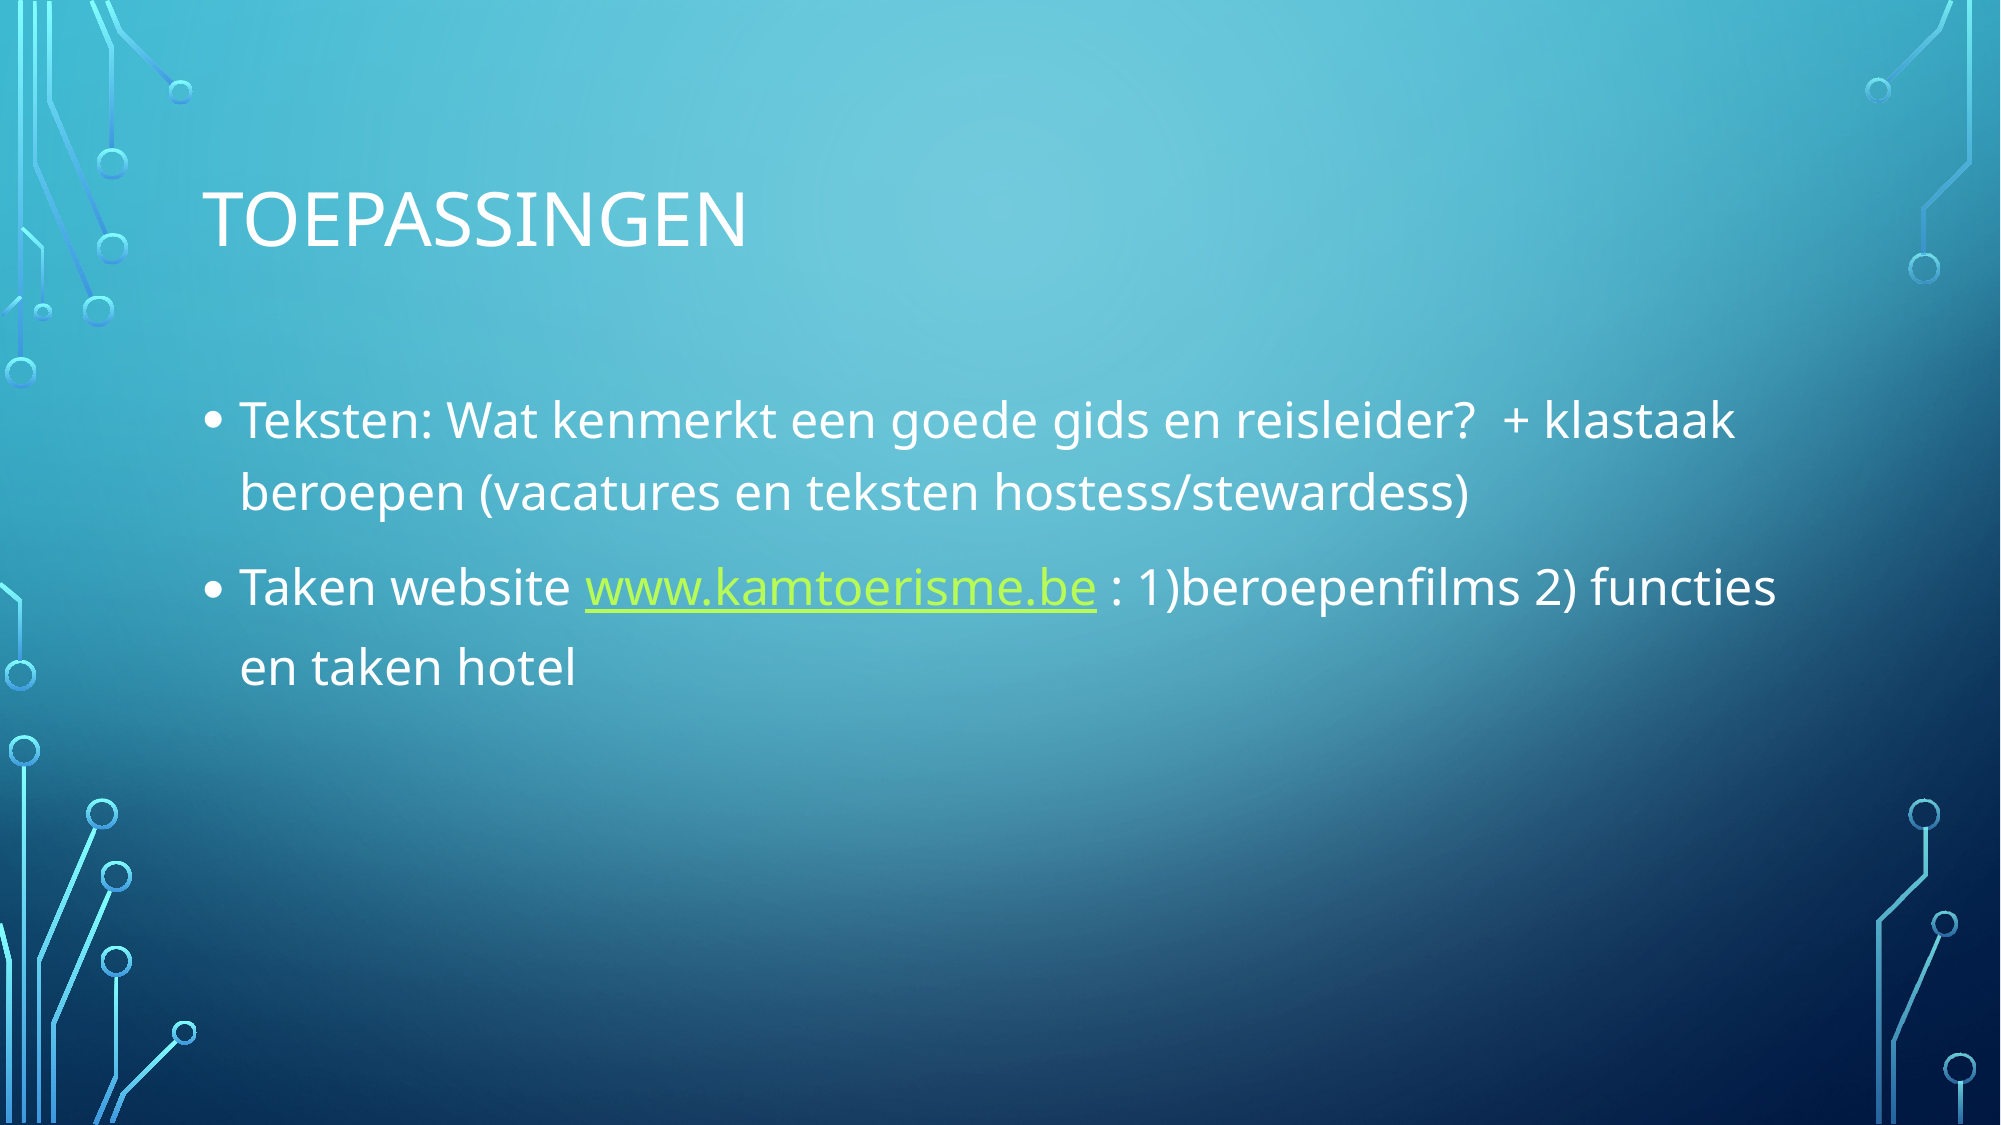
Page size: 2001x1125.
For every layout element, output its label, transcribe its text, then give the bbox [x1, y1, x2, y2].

list Teksten: Wat kenmerkt een goede gids en reisleider? + klastaak beroepen (vacatures en teksten hostess/stewardess) Taken website www.kamtoerisme.be : 1)beroepenfilms 2) functies en taken hotel [187, 369, 1813, 950]
title TOEPASSINGEN [187, 101, 1813, 344]
